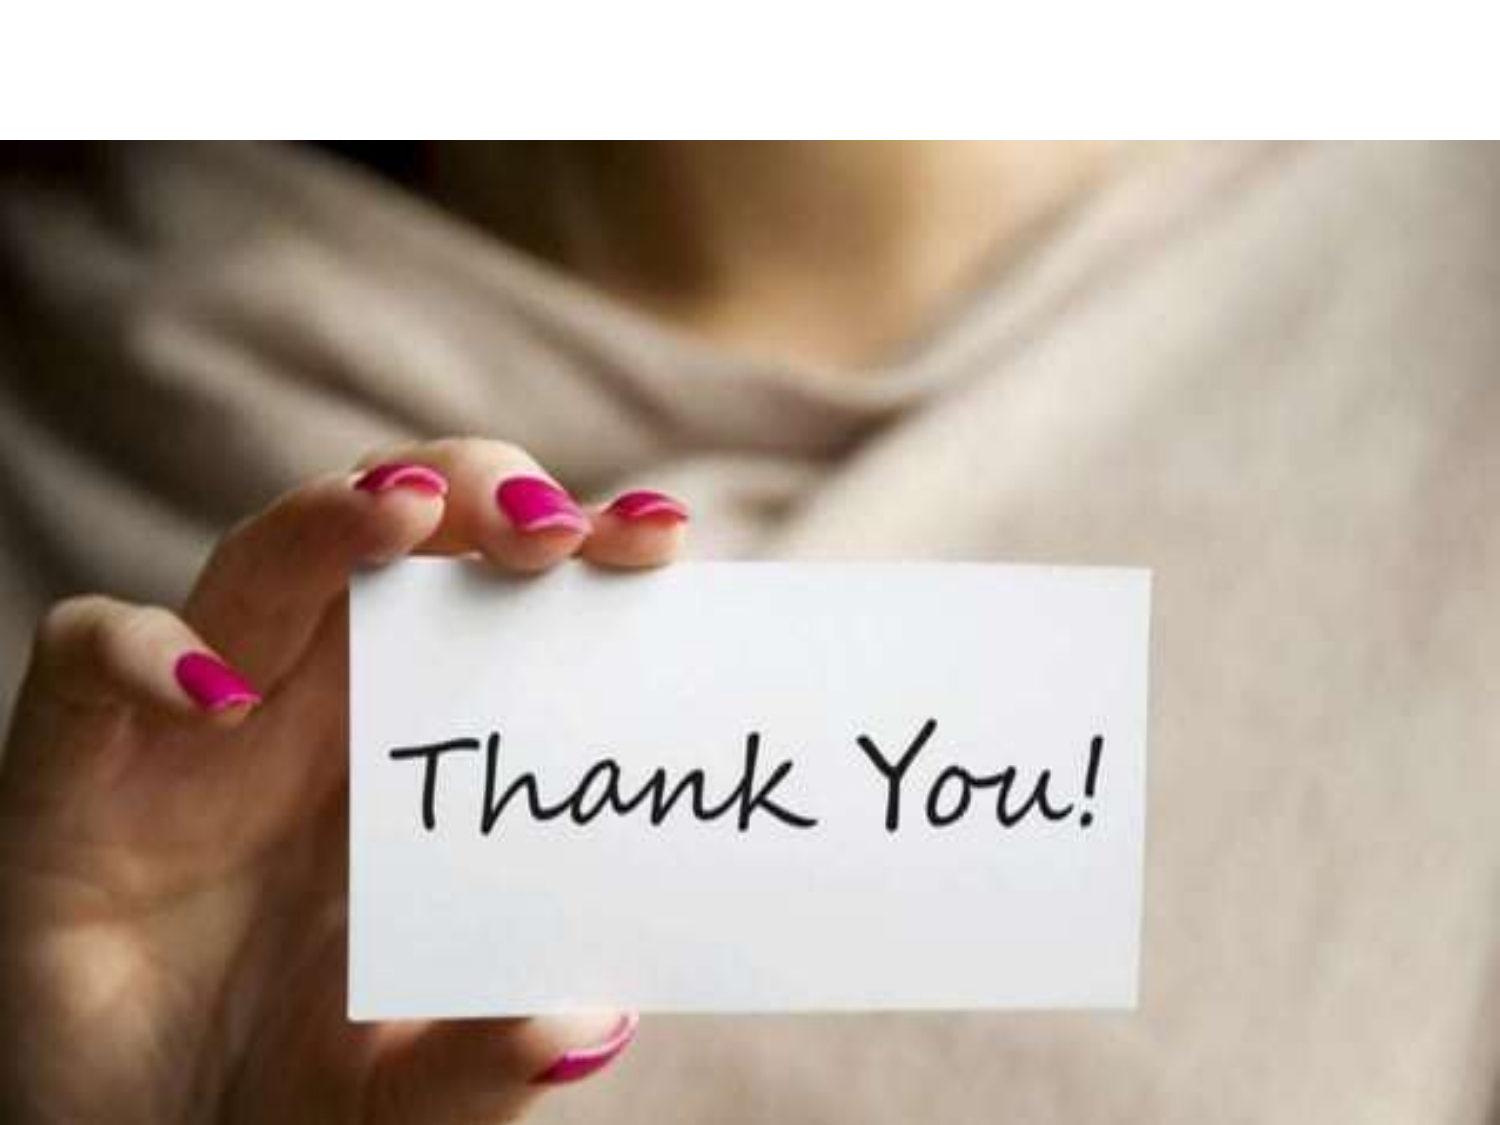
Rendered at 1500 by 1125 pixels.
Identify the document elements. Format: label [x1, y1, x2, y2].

picture [0, 139, 1500, 1125]
